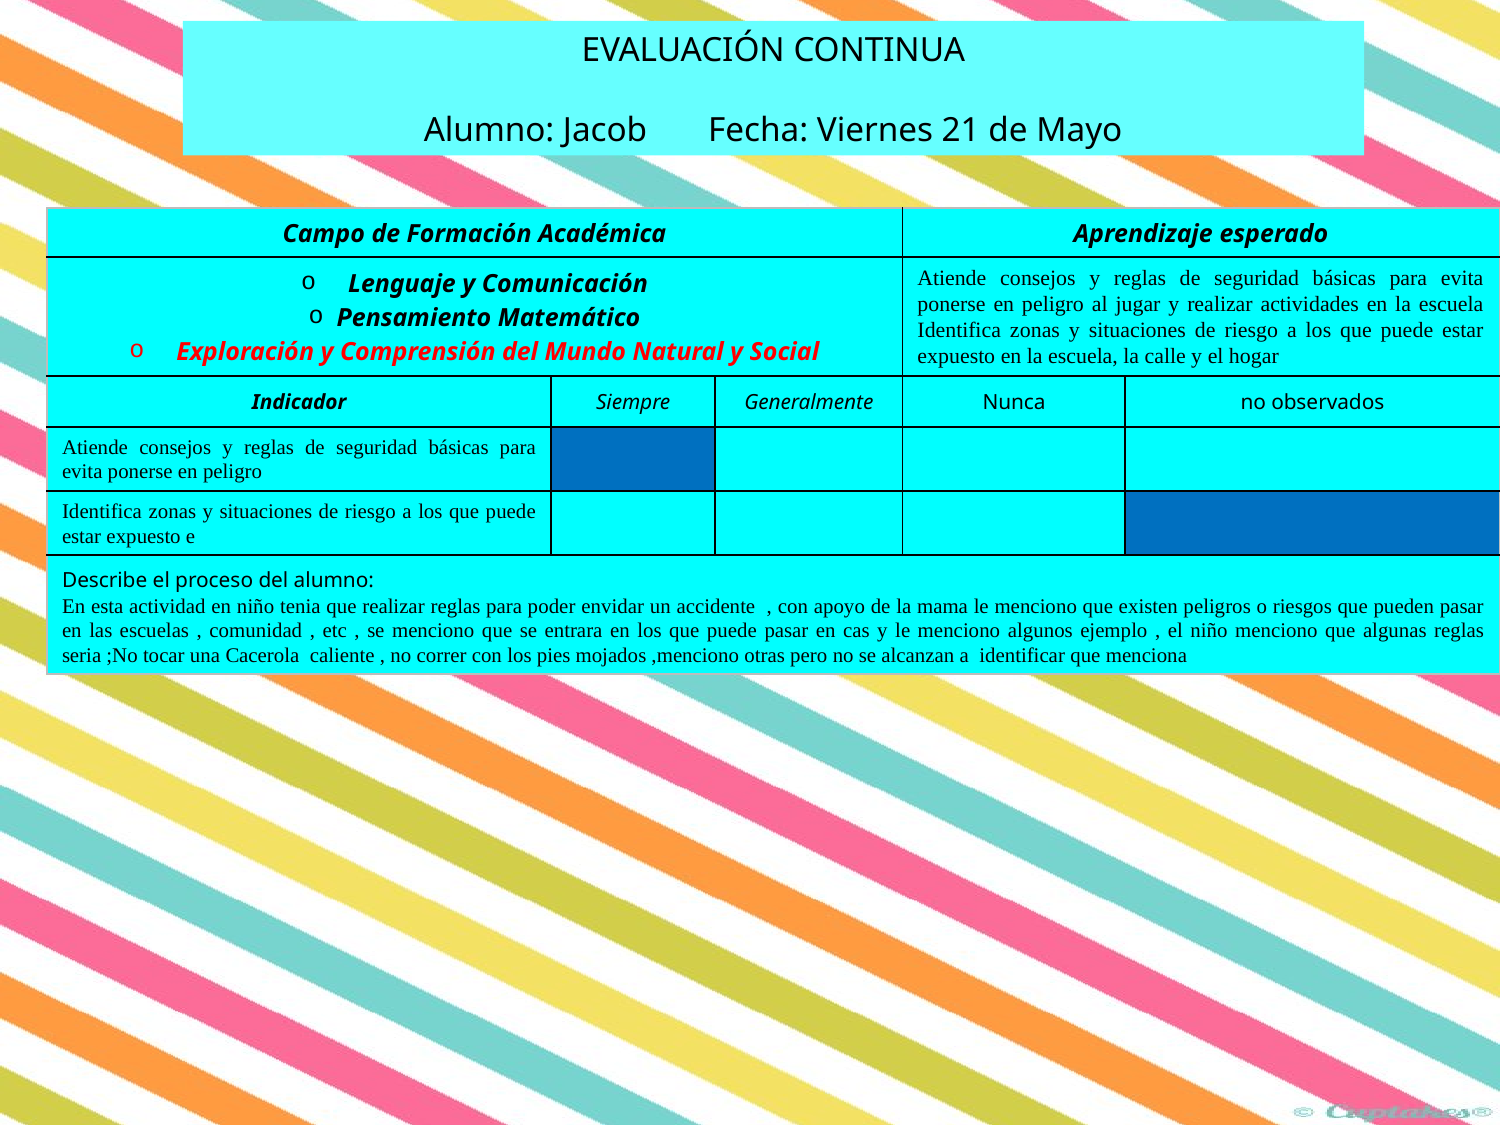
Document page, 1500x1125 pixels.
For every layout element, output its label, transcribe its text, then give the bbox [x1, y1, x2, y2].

table_header Campo de Formación Académica [48, 209, 902, 256]
table_header Aprendizaje esperado [903, 209, 1499, 256]
table_cell [1126, 428, 1499, 490]
table_cell Generalmente [716, 377, 902, 426]
table_cell [716, 492, 902, 554]
table_cell [903, 492, 1124, 554]
table_cell Describe el proceso del alumno: En esta actividad en niño tenia que realizar reglas para poder envidar un accidente , con apoyo de la mama le menciono que existen peligros o riesgos que pueden pasar en las escuelas , comunidad , etc , se menciono que se entrara en los que puede pasar en cas y le menciono algunos ejemplo , el niño menciono que algunas reglas seria ;No tocar una Cacerola caliente , no correr con los pies mojados ,menciono otras pero no se alcanzan a identificar que menciona [48, 556, 1499, 673]
table_cell [552, 428, 714, 490]
table_cell Atiende consejos y reglas de seguridad básicas para evita ponerse en peligro al jugar y realizar actividades en la escuela Identifica zonas y situaciones de riesgo a los que puede estar expuesto en la escuela, la calle y el hogar [903, 258, 1499, 375]
table_cell Lenguaje y Comunicación Pensamiento Matemático Exploración y Comprensión del Mundo Natural y Social [48, 258, 902, 375]
table_cell Indicador [48, 377, 550, 426]
table_cell [716, 428, 902, 490]
table_cell Nunca [903, 377, 1124, 426]
table_cell [903, 428, 1124, 490]
table_cell Siempre [552, 377, 714, 426]
table_cell [1126, 492, 1499, 554]
table_cell [552, 492, 714, 554]
table_cell [0, 0, 1500, 1125]
table_cell no observados [1126, 377, 1499, 426]
text_box EVALUACIÓN CONTINUA Alumno: Jacob Fecha: Viernes 21 de Mayo [182, 20, 1365, 156]
table_cell Atiende consejos y reglas de seguridad básicas para evita ponerse en peligro [48, 428, 550, 490]
table_cell Identifica zonas y situaciones de riesgo a los que puede estar expuesto e [48, 492, 550, 554]
